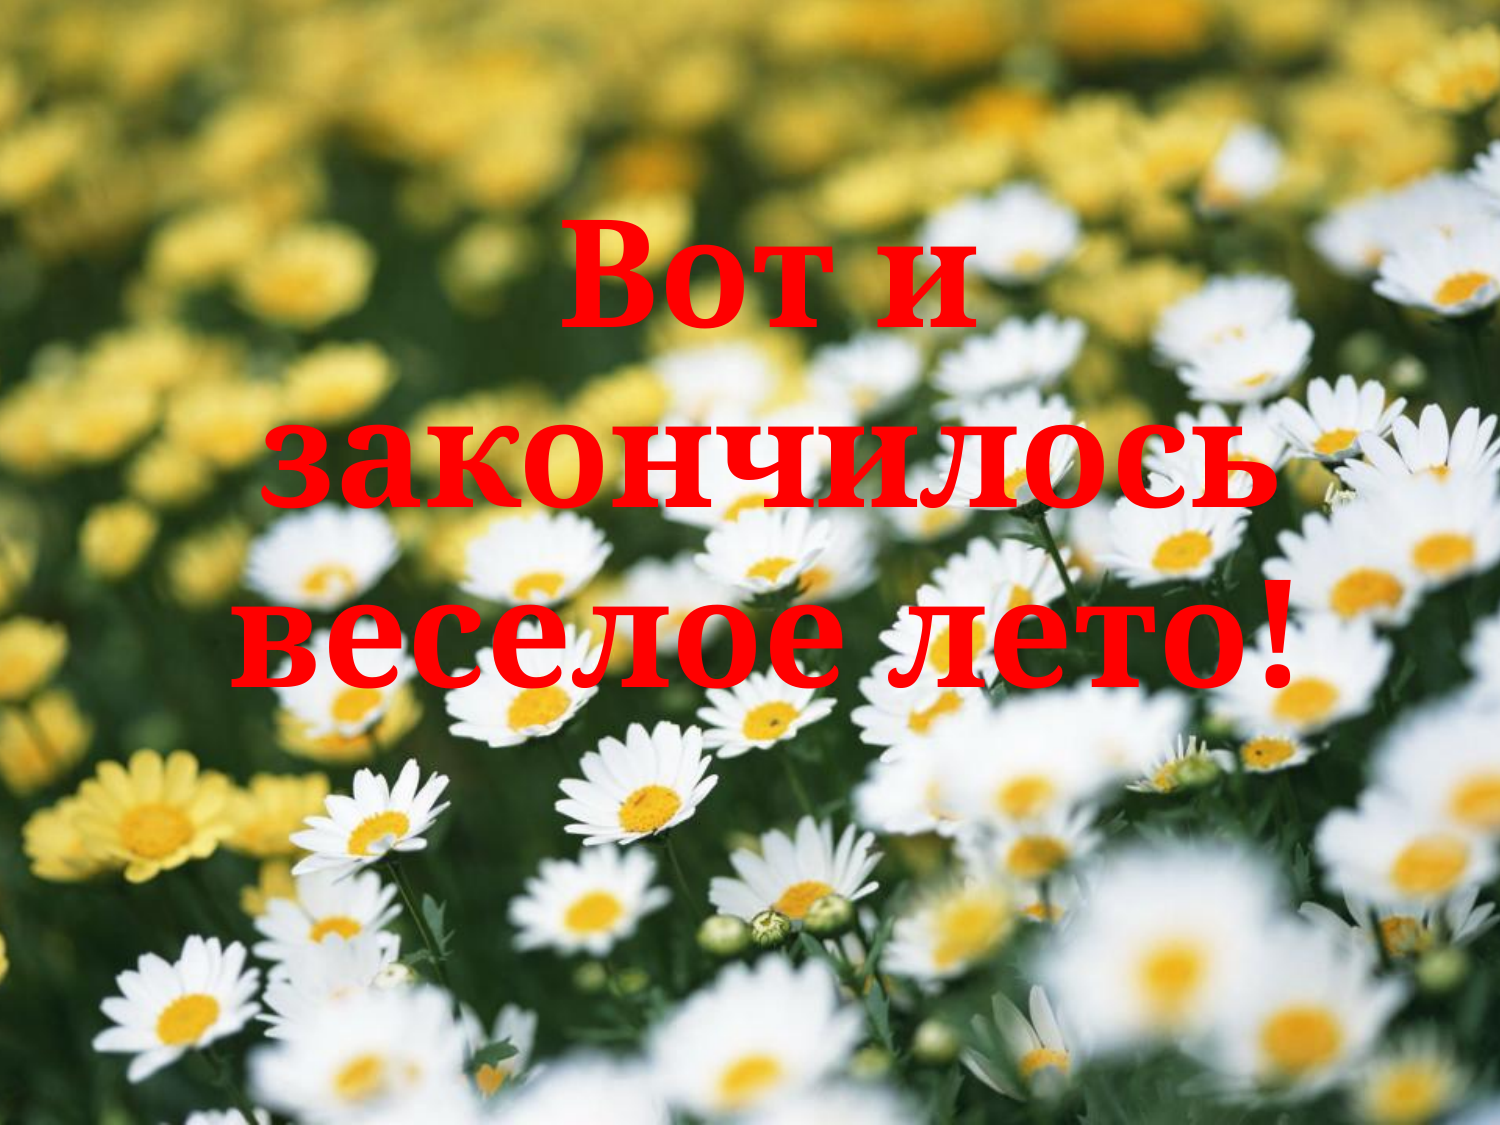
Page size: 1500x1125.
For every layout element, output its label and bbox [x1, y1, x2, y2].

list [0, 3, 1500, 1123]
